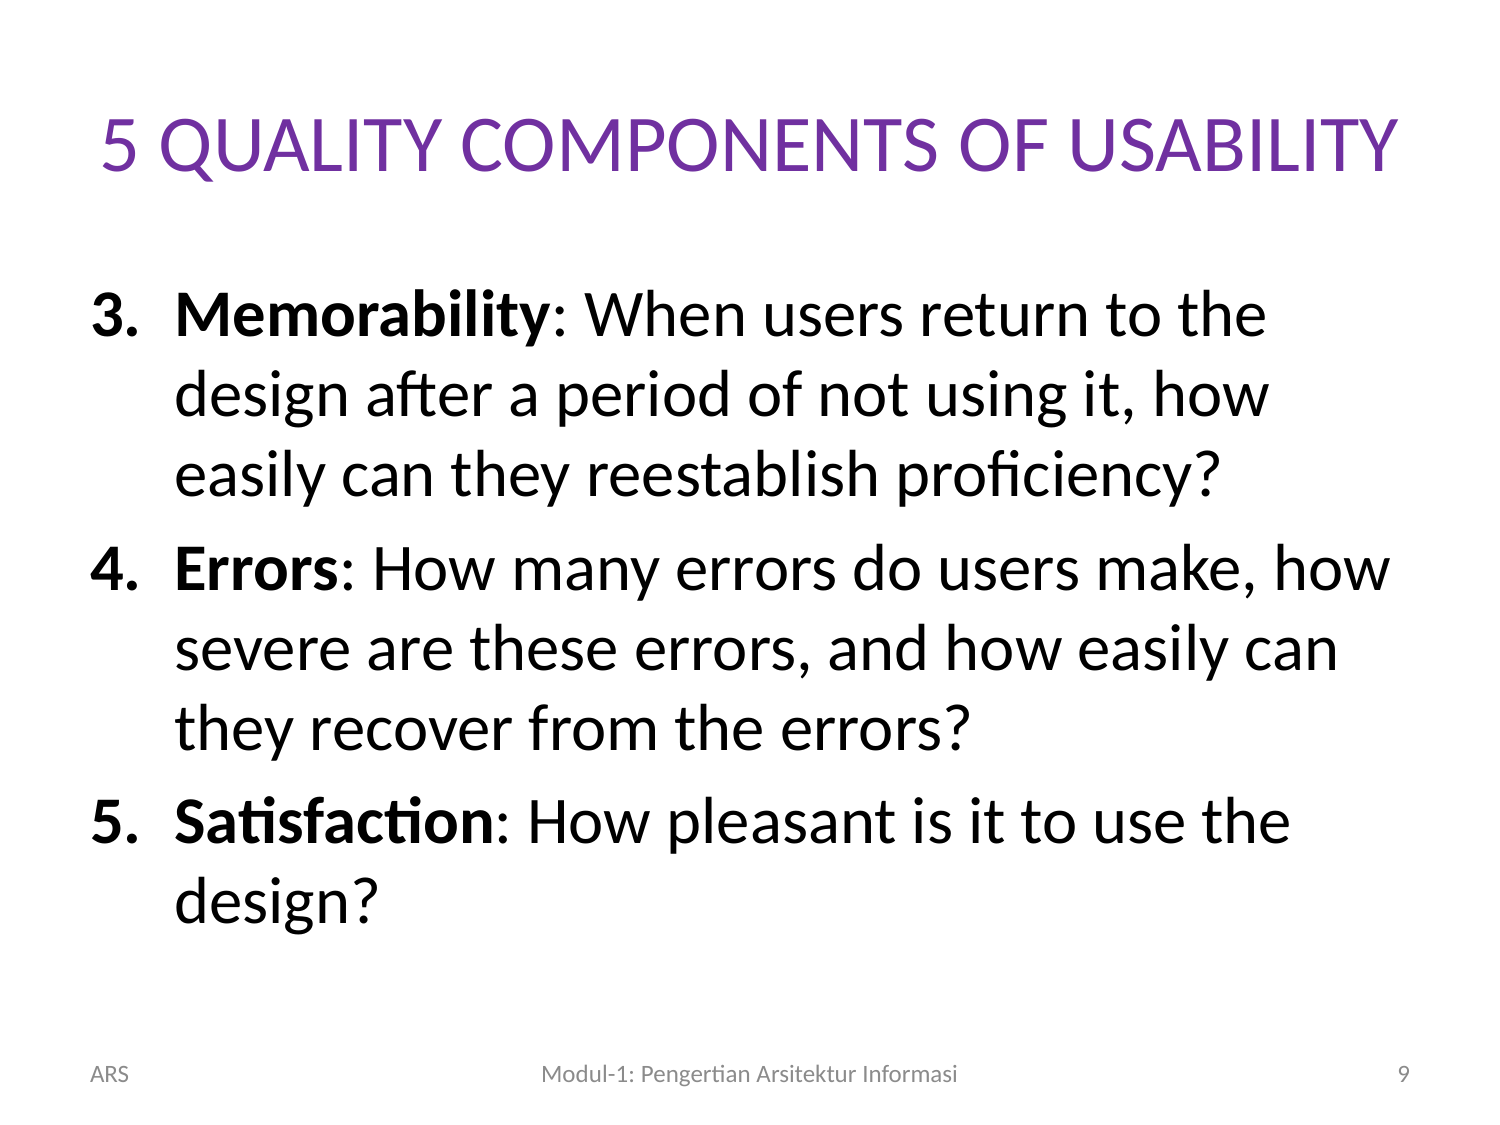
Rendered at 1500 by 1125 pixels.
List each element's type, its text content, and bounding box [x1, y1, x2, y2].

list Memorability: When users return to the design after a period of not using it, how easily can they reestablish proficiency? Errors: How many errors do users make, how severe are these errors, and how easily can they recover from the errors? Satisfaction: How pleasant is it to use the design? [75, 262, 1425, 1005]
title 5 QUALITY COMPONENTS OF USABILITY [75, 45, 1425, 233]
slide_number 9 [1074, 1042, 1425, 1103]
footer Modul-1: Pengertian Arsitektur Informasi [512, 1042, 988, 1103]
slide_number ARS [75, 1042, 425, 1103]
